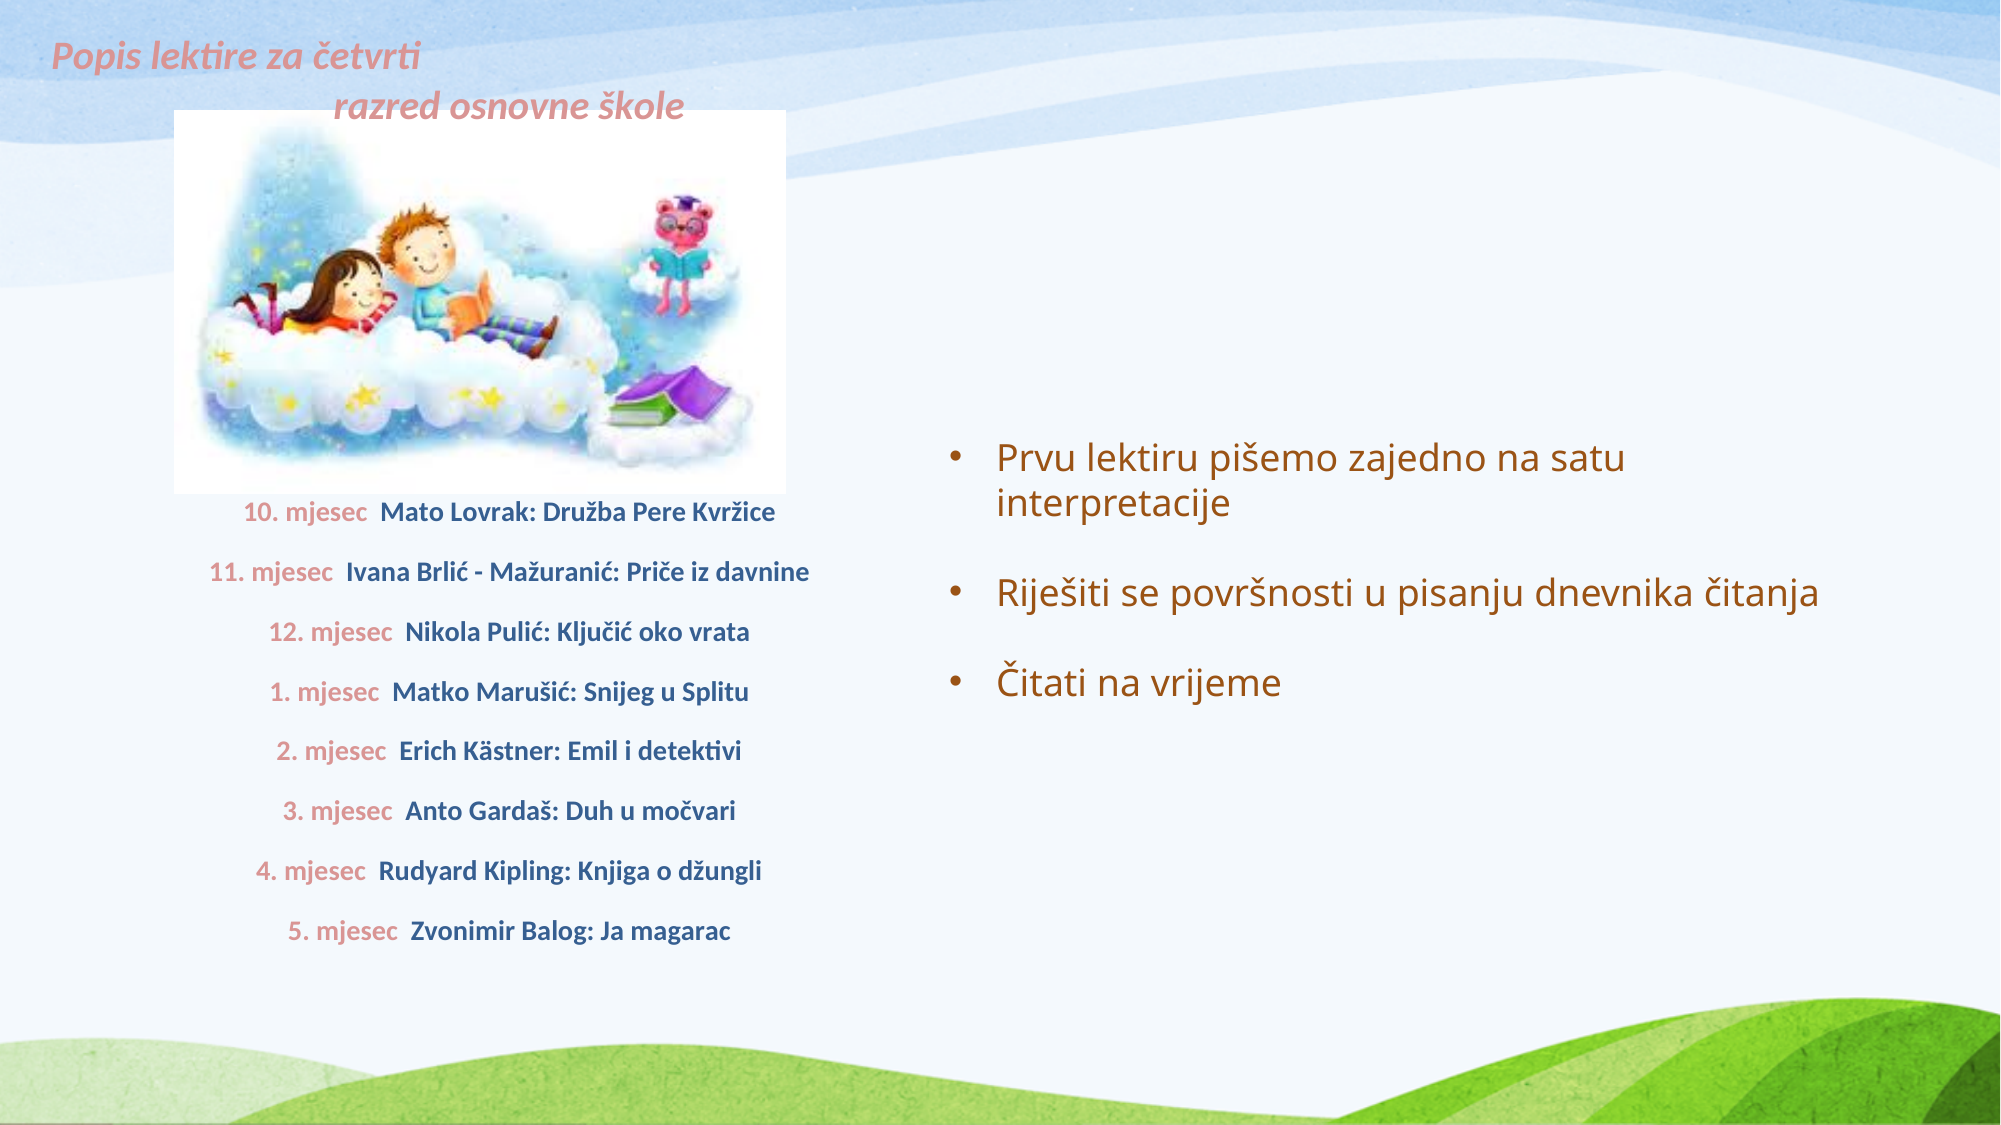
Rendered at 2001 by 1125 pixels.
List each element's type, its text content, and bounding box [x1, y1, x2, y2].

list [51, 31, 968, 1033]
picture [0, 0, 2001, 1125]
text_box Prvu lektiru pišemo zajedno na satu interpretacije Riješiti se površnosti u pisanju dnevnika čitanja Čitati na vrijeme [968, 426, 1838, 801]
